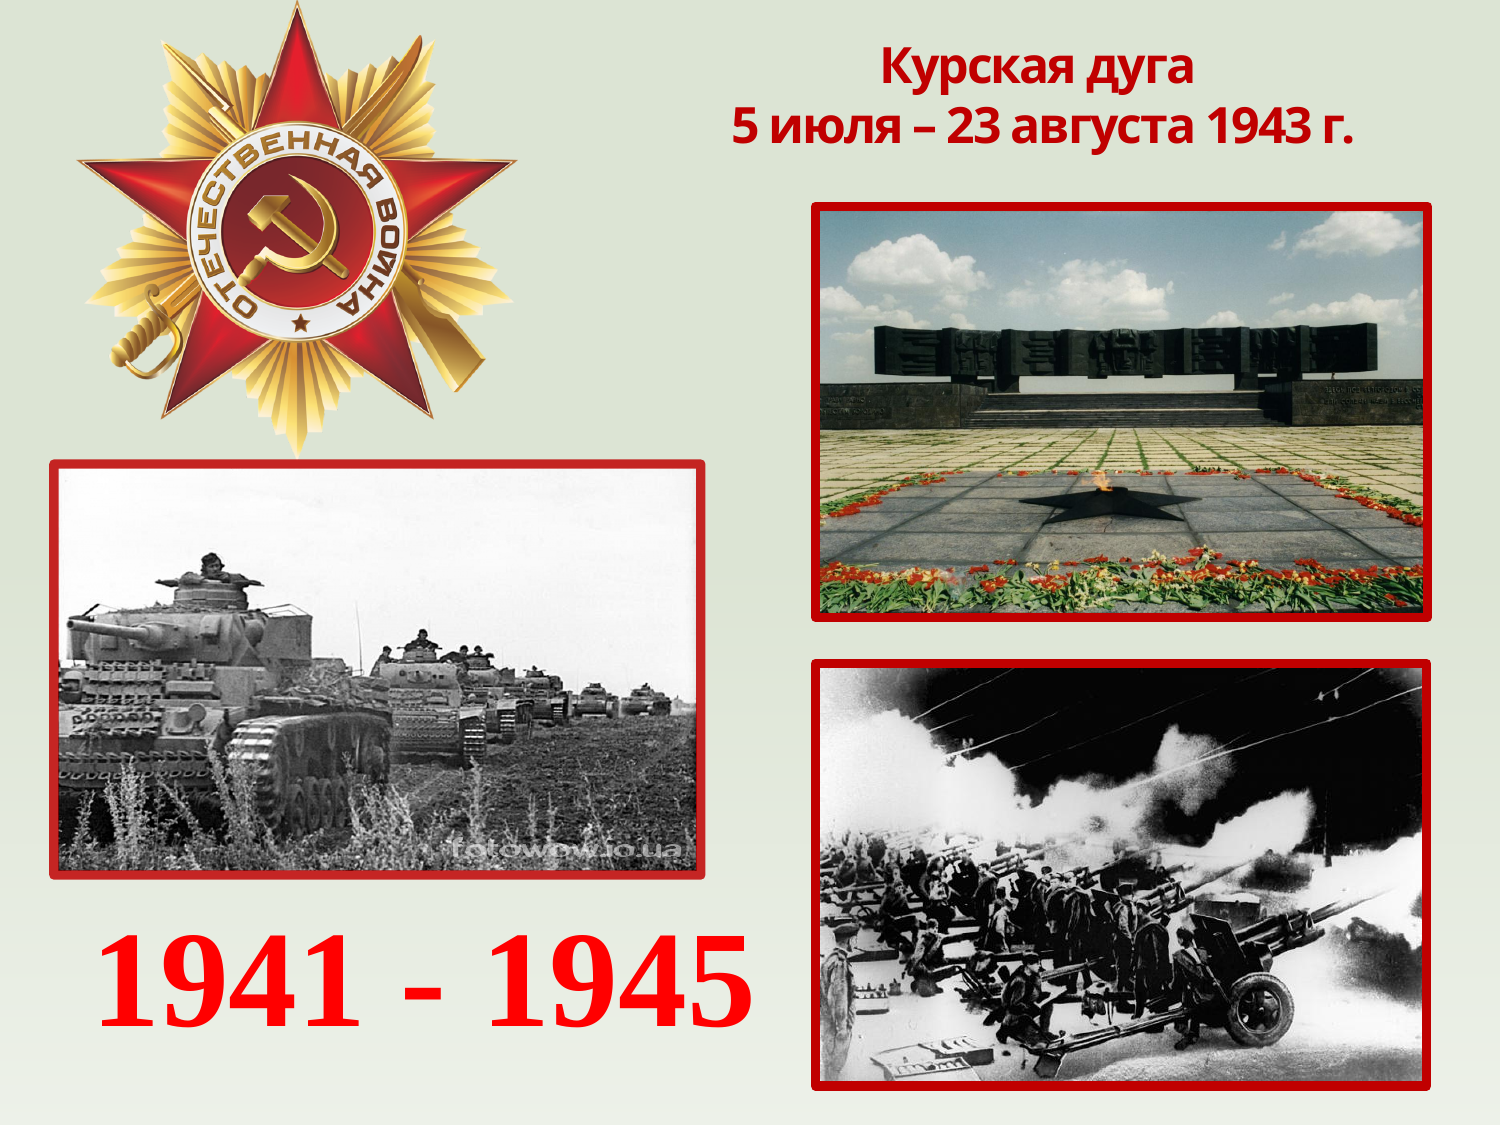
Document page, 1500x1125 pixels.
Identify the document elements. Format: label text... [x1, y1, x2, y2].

text_box 1941 - 1945 [76, 881, 774, 1062]
picture [820, 668, 1422, 1081]
title Курская дуга 5 июля – 23 августа 1943 г. [528, 19, 1471, 161]
picture [76, 0, 518, 459]
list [822, 212, 1422, 612]
picture [59, 469, 697, 870]
